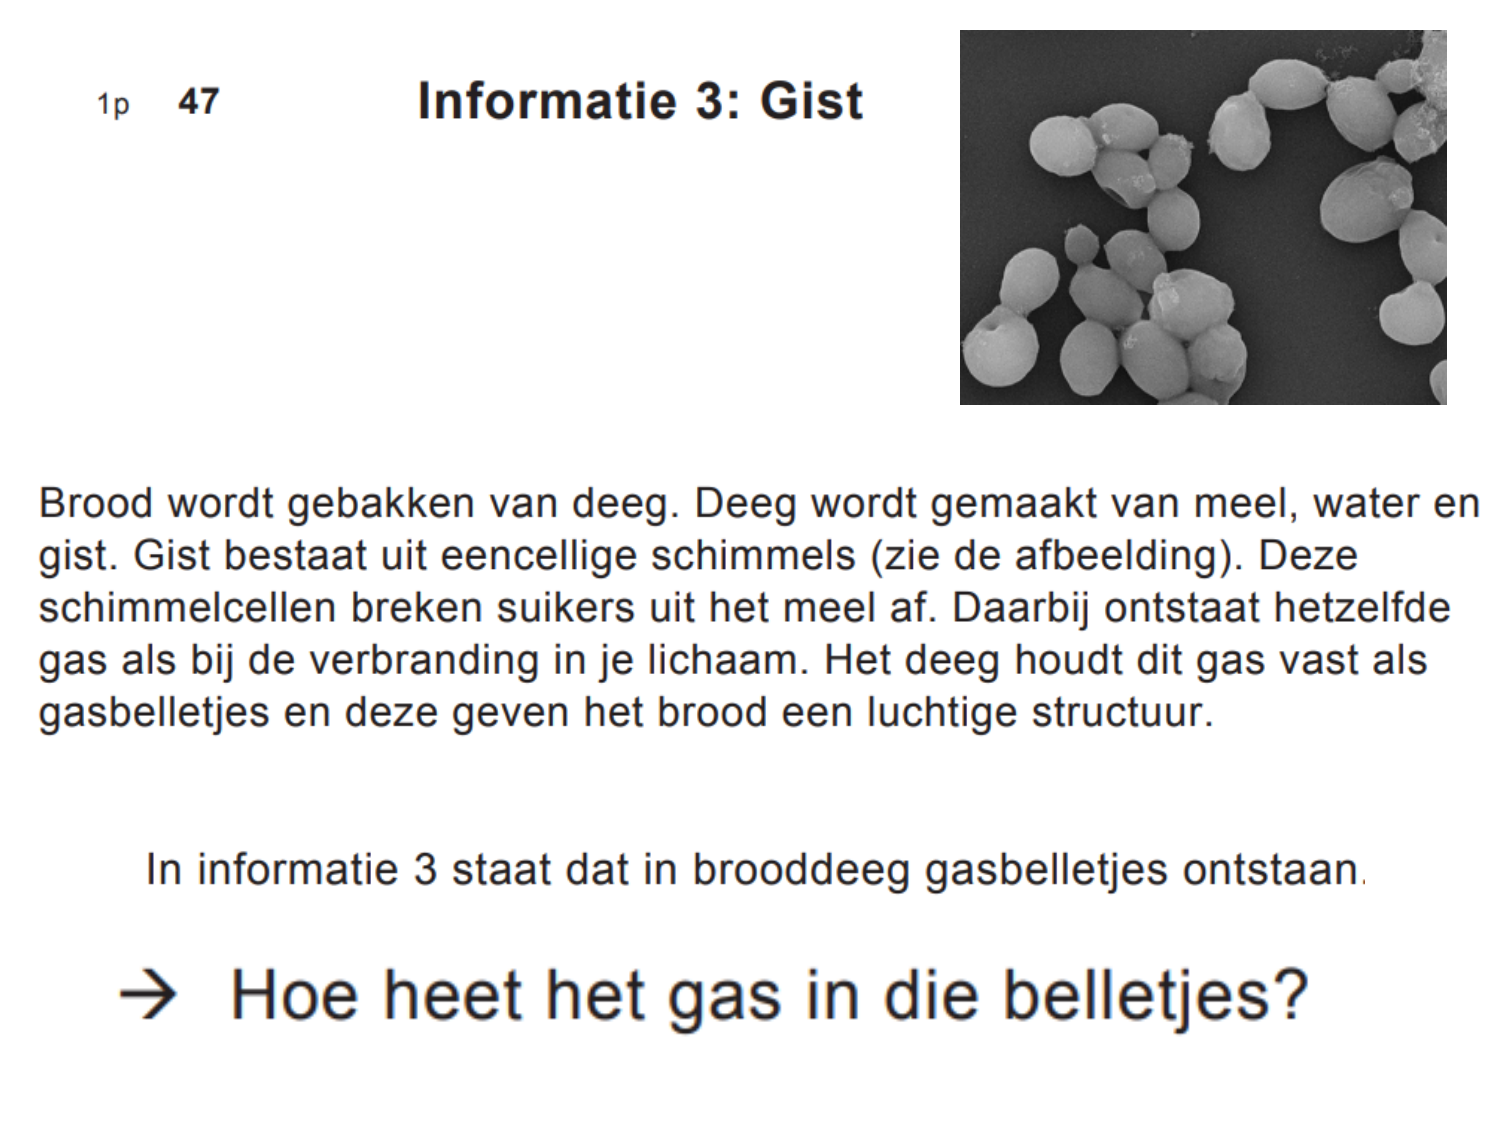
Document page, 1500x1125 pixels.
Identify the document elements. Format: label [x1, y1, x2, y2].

picture [134, 838, 1366, 901]
picture [407, 54, 874, 136]
picture [89, 954, 1366, 1084]
picture [17, 455, 1500, 774]
picture [88, 54, 231, 144]
picture [960, 30, 1447, 405]
